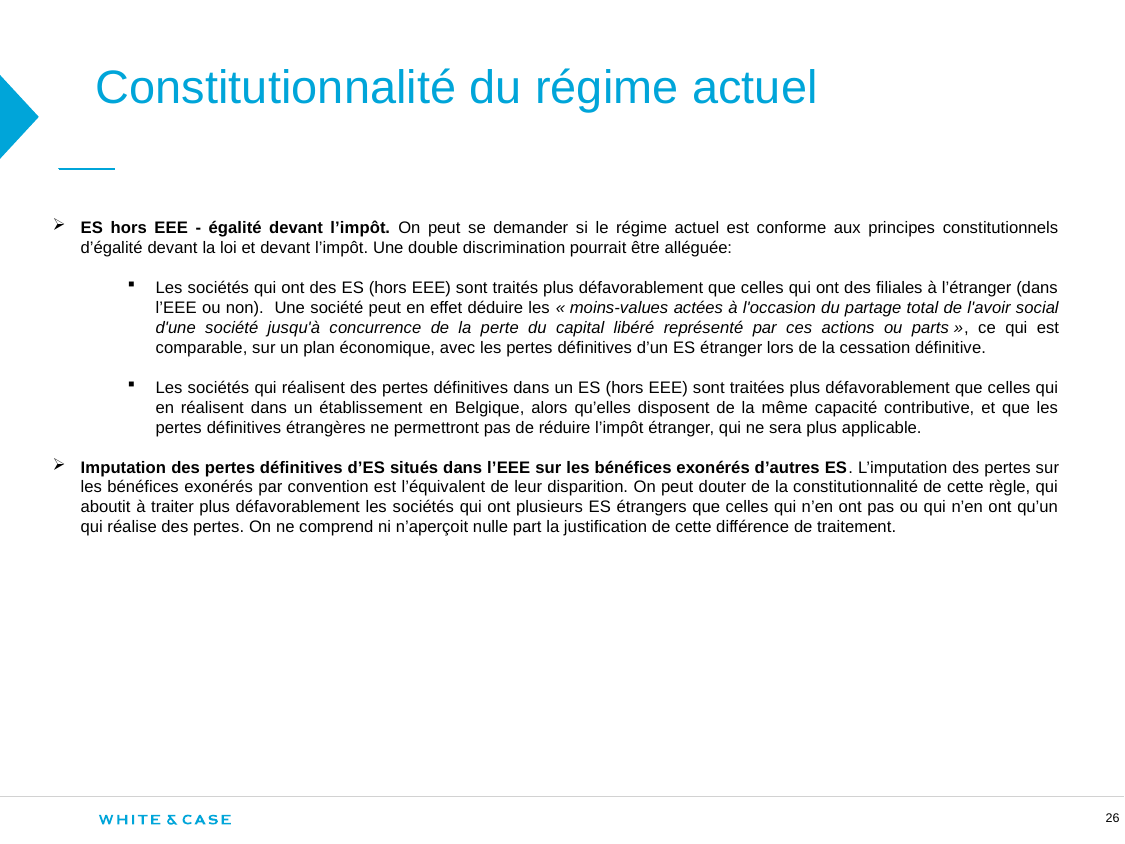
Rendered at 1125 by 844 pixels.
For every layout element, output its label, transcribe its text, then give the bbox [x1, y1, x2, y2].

slide_number 26 [1082, 810, 1120, 826]
text_box ES hors EEE - égalité devant l’impôt. On peut se demander si le régime actuel est conforme aux principes constitutionnels d’égalité devant la loi et devant l’impôt. Une double discrimination pourrait être alléguée: Les sociétés qui ont des ES (hors EEE) sont traités plus défavorablement que celles qui ont des filiales à l’étranger (dans l’EEE ou non). Une société peut en effet déduire les « moins-values actées à l'occasion du partage total de l'avoir social d'une société jusqu'à concurrence de la perte du capital libéré représenté par ces actions ou parts », ce qui est comparable, sur un plan économique, avec les pertes définitives d’un ES étranger lors de la cessation définitive. Les sociétés qui réalisent des pertes définitives dans un ES (hors EEE) sont traitées plus défavorablement que celles qui en réalisent dans un établissement en Belgique, alors qu’elles disposent de la même capacité contributive, et que les pertes définitives étrangères ne permettront pas de réduire l’impôt étranger, qui ne sera plus applicable. Imputation des pertes définitives d’ES situés dans l’EEE sur les bénéfices exonérés d’autres ES. L’imputation des pertes sur les bénéfices exonérés par convention est l’équivalent de leur disparition. On peut douter de la constitutionnalité de cette règle, qui aboutit à traiter plus défavorablement les sociétés qui ont plusieurs ES étrangers que celles qui n’en ont pas ou qui n’en ont qu’un qui réalise des pertes. On ne comprend ni n’aperçoit nulle part la justification de cette différence de traitement. [37, 209, 1075, 564]
title Constitutionnalité du régime actuel [95, 63, 1066, 115]
